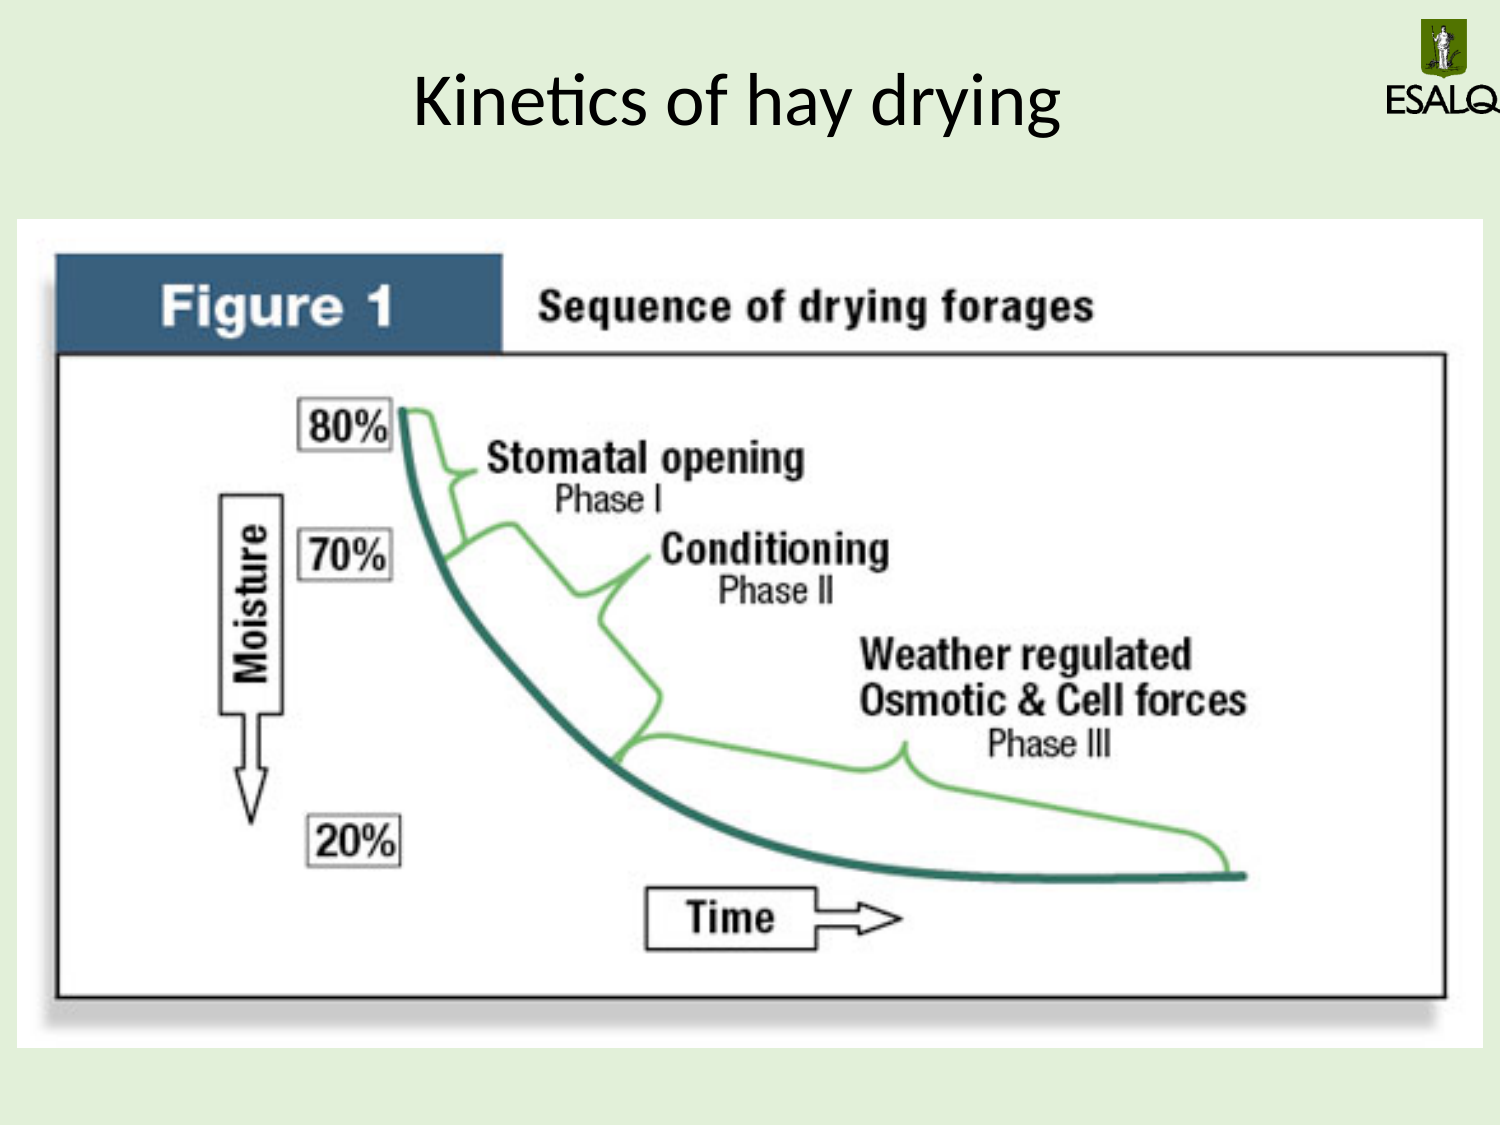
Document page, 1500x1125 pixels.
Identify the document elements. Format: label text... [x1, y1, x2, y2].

text_box Kinetics of hay drying [159, 42, 1317, 148]
picture [1387, 19, 1500, 114]
picture [17, 219, 1483, 1048]
